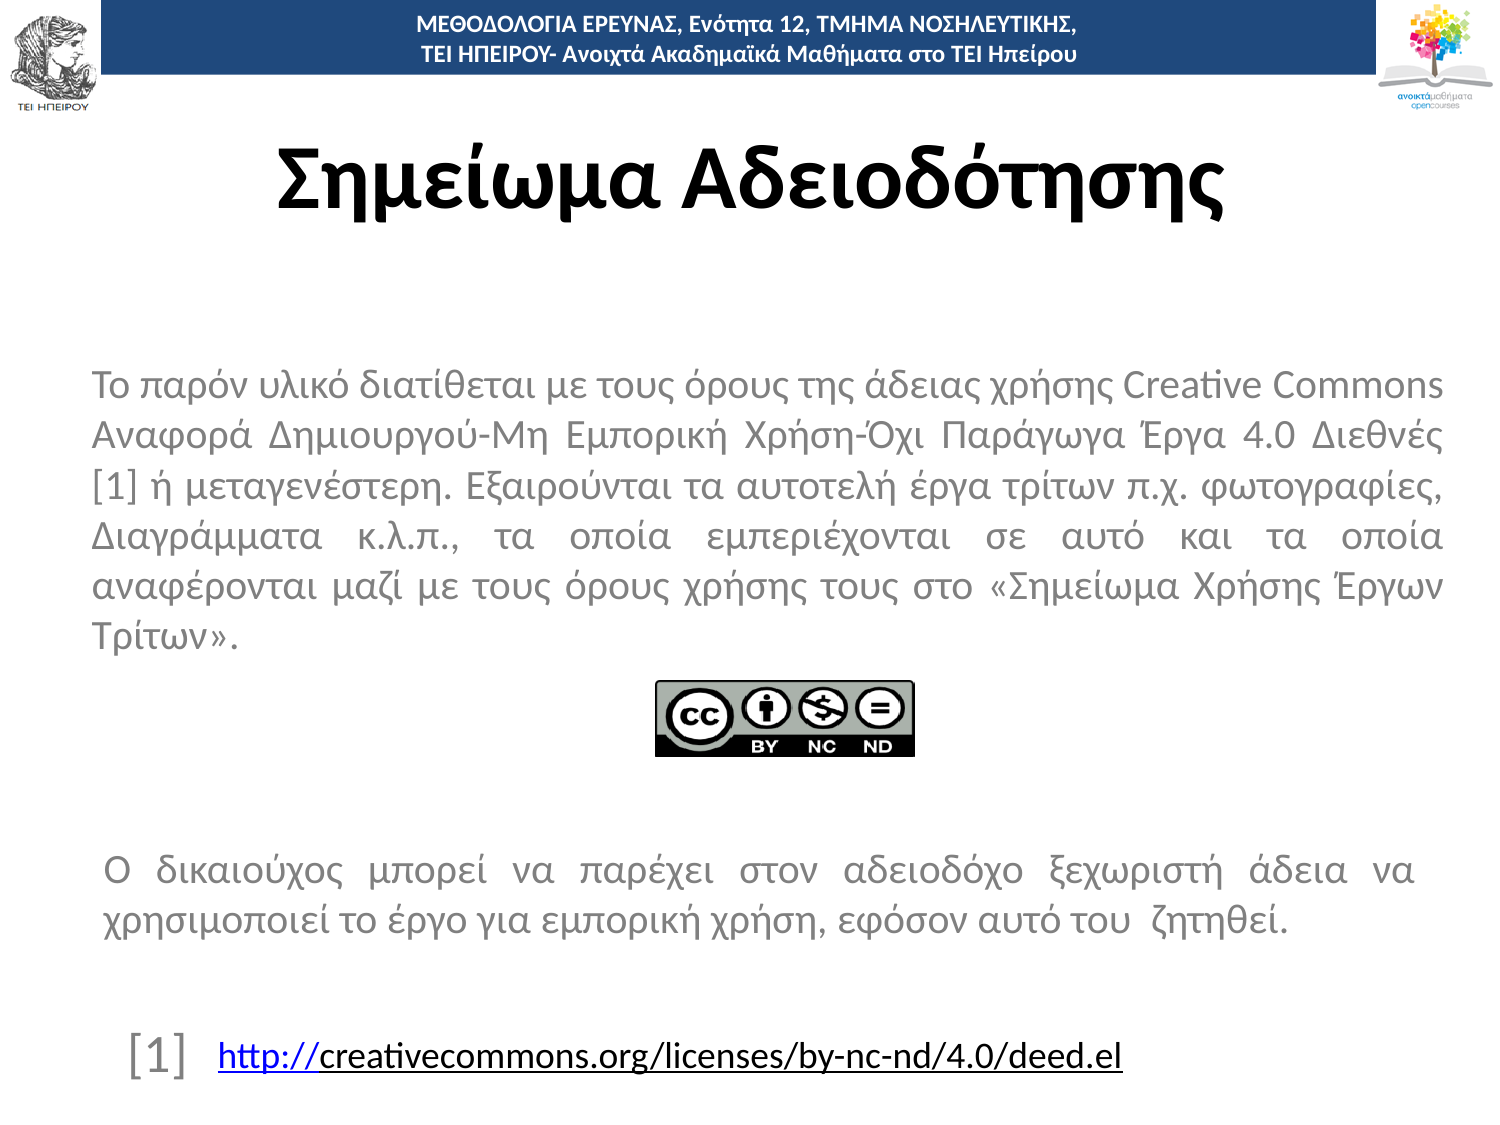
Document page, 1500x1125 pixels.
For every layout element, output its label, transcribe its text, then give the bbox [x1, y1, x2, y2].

text_box [1] [112, 1011, 216, 1092]
text_box ΜΕΘΟΔΟΛΟΓΙΑ ΕΡΕΥΝΑΣ, Ενότητα 12, ΤΜΗΜΑ ΝΟΣΗΛΕΥΤΙΚΗΣ, ΤΕΙ ΗΠΕΙΡΟΥ- Ανοιχτά Ακαδημαϊκά Μαθήματα στο ΤΕΙ Ηπείρου [101, 0, 1373, 75]
text_box Ο δικαιούχος μπορεί να παρέχει στον αδειοδόχο ξεχωριστή άδεια να χρησιμοποιεί το έργο για εμπορική χρήση, εφόσον αυτό του ζητηθεί. [88, 834, 1455, 950]
text_box http://creativecommons.org/licenses/by-nc-nd/4.0/deed.el [135, 1023, 1214, 1084]
picture [655, 680, 916, 757]
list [1375, 0, 1500, 114]
text_box Το παρόν υλικό διατίθεται με τους όρους της άδειας χρήσης Creative Commons Αναφορά Δημιουργού-Μη Εμπορική Χρήση-Όχι Παράγωγα Έργα 4.0 Διεθνές [1] ή μεταγενέστερη. Εξαιρούνται τα αυτοτελή έργα τρίτων π.χ. φωτογραφίες, Διαγράμματα κ.λ.π., τα οποία εμπεριέχονται σε αυτό και τα οποία αναφέρονται μαζί με τους όρους χρήσης τους στο «Σημείωμα Χρήσης Έργων Τρίτων». [76, 349, 1459, 665]
title Σημείωμα Αδειοδότησης [76, 78, 1427, 266]
picture [0, 0, 101, 114]
